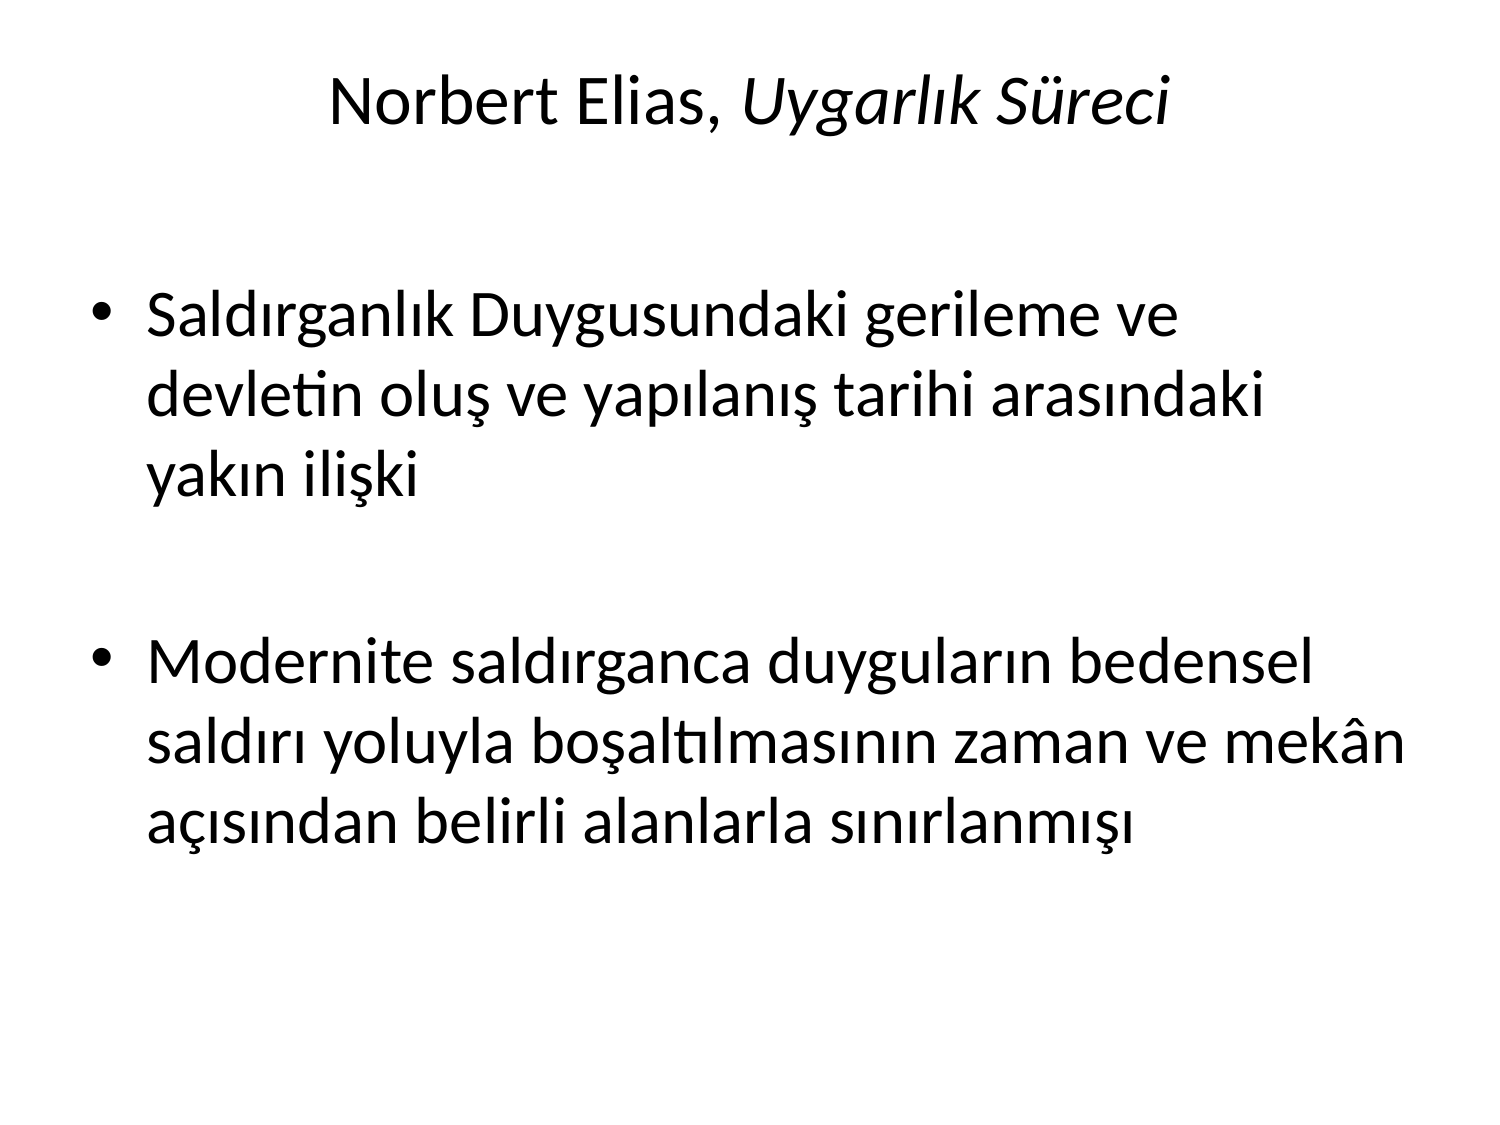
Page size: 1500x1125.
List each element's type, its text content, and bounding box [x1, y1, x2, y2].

list Saldırganlık Duygusundaki gerileme ve devletin oluş ve yapılanış tarihi arasındaki yakın ilişki Modernite saldırganca duyguların bedensel saldırı yoluyla boşaltılmasının zaman ve mekân açısından belirli alanlarla sınırlanmışı [75, 262, 1425, 1005]
title Norbert Elias, Uygarlık Süreci [75, 45, 1425, 233]
